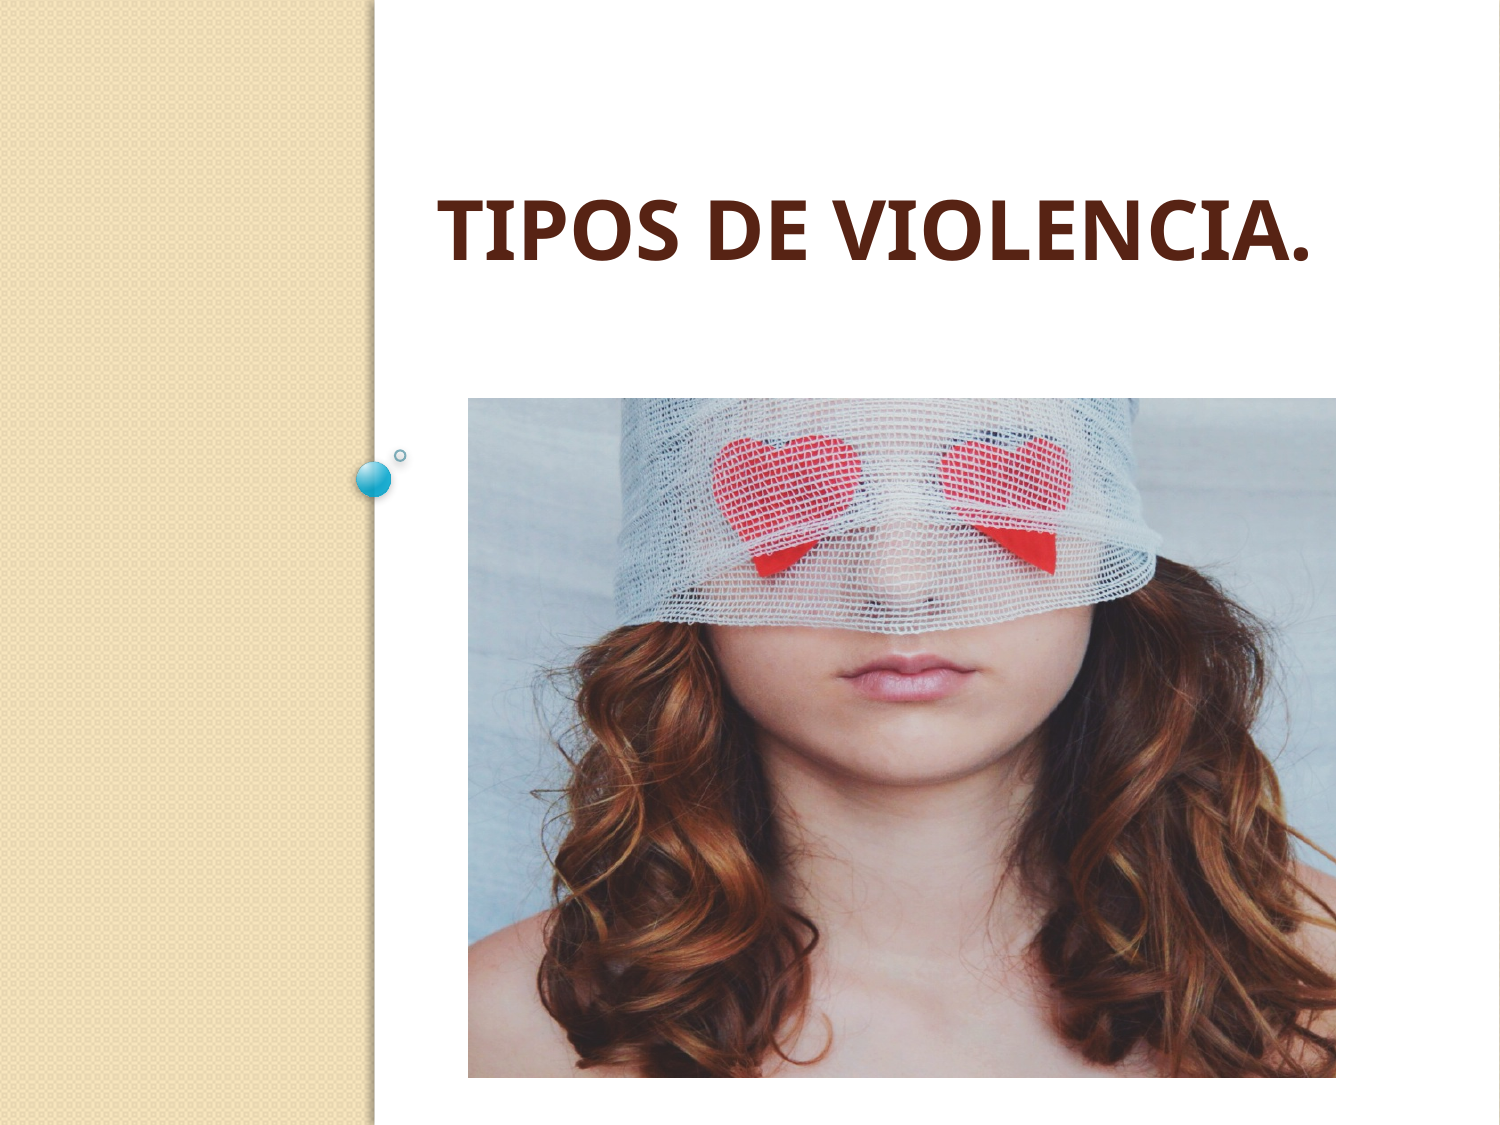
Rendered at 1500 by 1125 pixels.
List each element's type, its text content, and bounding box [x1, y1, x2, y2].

title Tipos de violencia. [421, 175, 1472, 340]
picture [468, 398, 1337, 1079]
